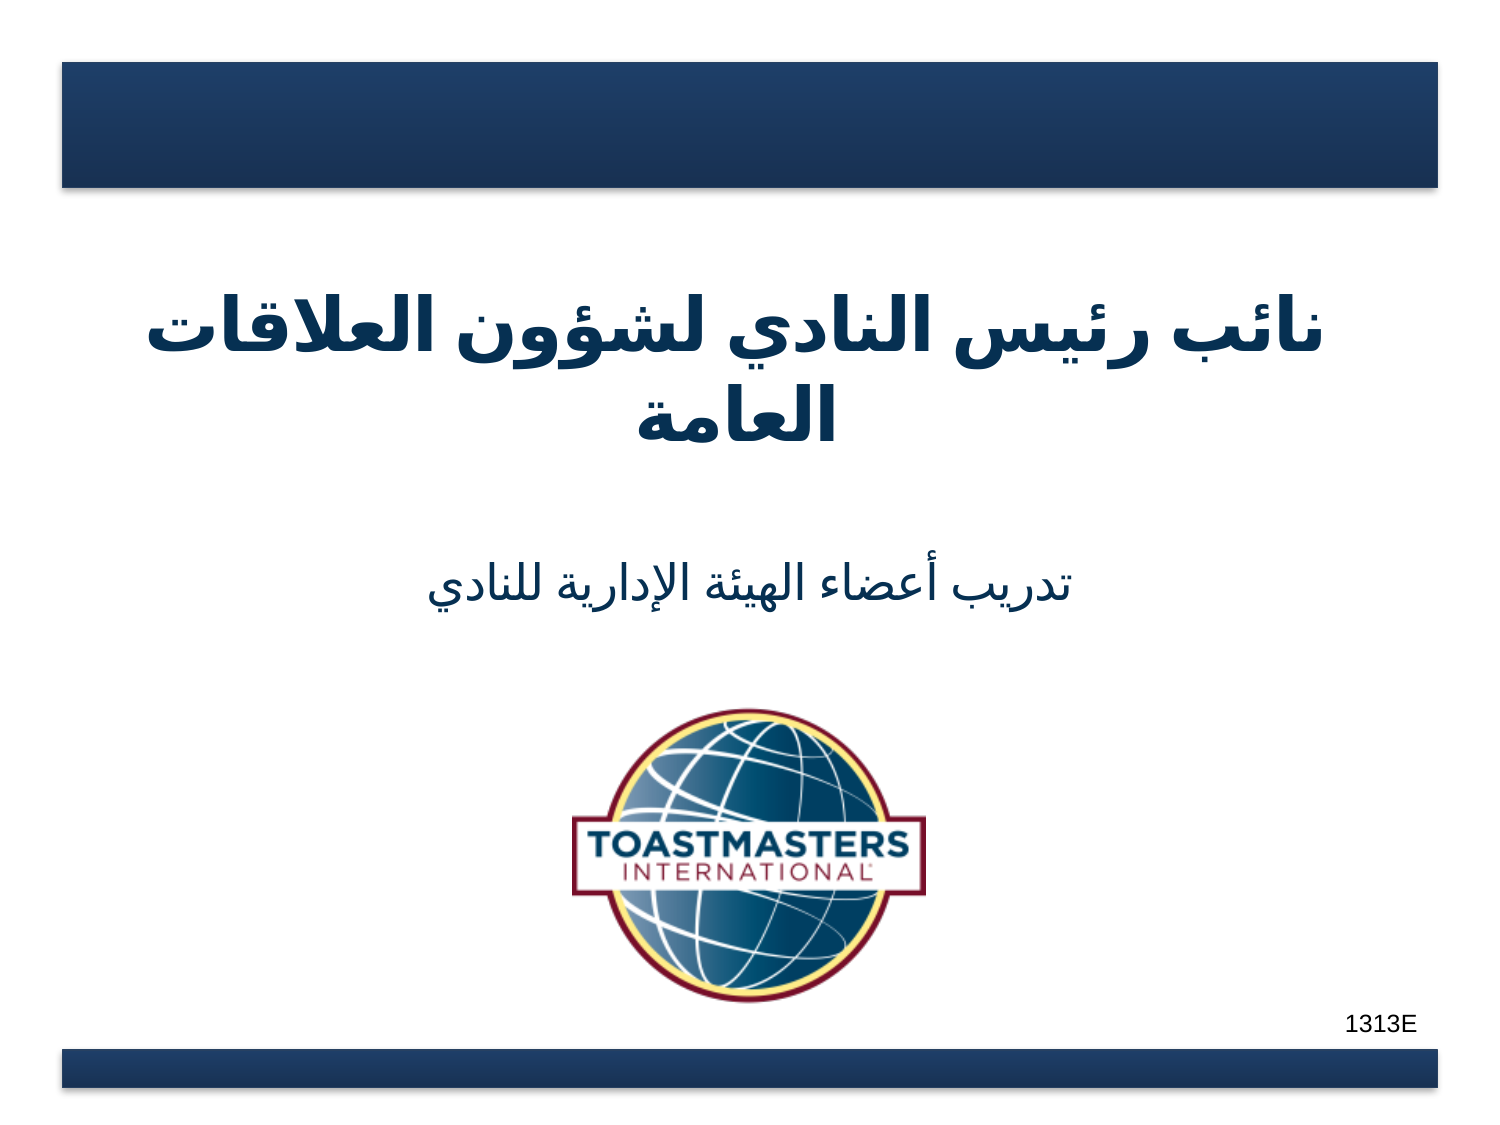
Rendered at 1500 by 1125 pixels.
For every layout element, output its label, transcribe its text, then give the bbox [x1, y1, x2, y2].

picture [572, 697, 926, 1013]
title نائب رئيس النادي لشؤون العلاقات العامة [24, 246, 1450, 488]
subtitle تدريب أعضاء الهيئة الإدارية للنادي [112, 549, 1388, 663]
text_box 1313E [1325, 999, 1438, 1045]
